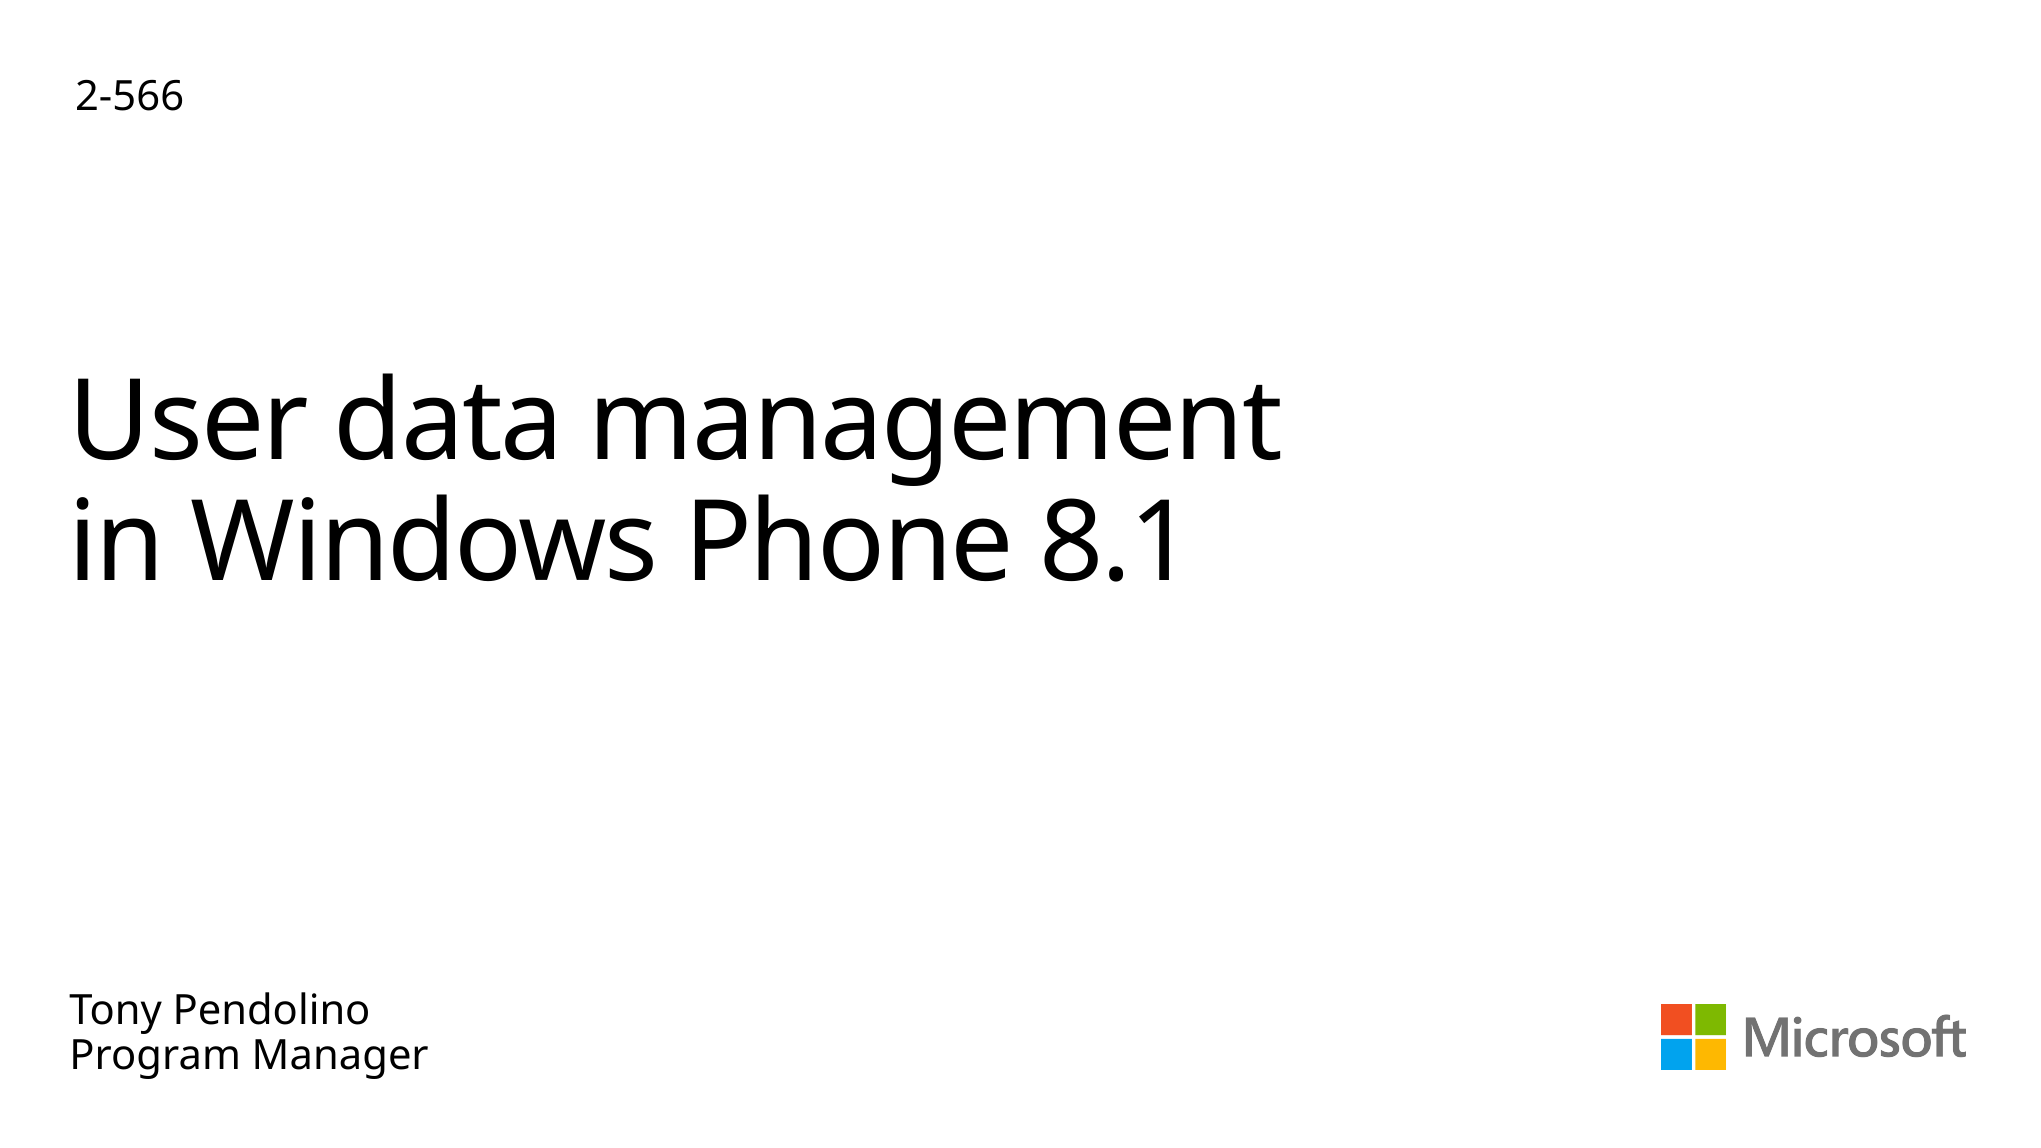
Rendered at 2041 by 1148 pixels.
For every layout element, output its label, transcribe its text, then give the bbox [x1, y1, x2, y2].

subtitle Tony Pendolino Program Manager [45, 948, 1546, 1097]
title User data management in Windows Phone 8.1 [45, 347, 1996, 649]
picture [1661, 1004, 1966, 1070]
list 2-566 [45, 50, 645, 145]
